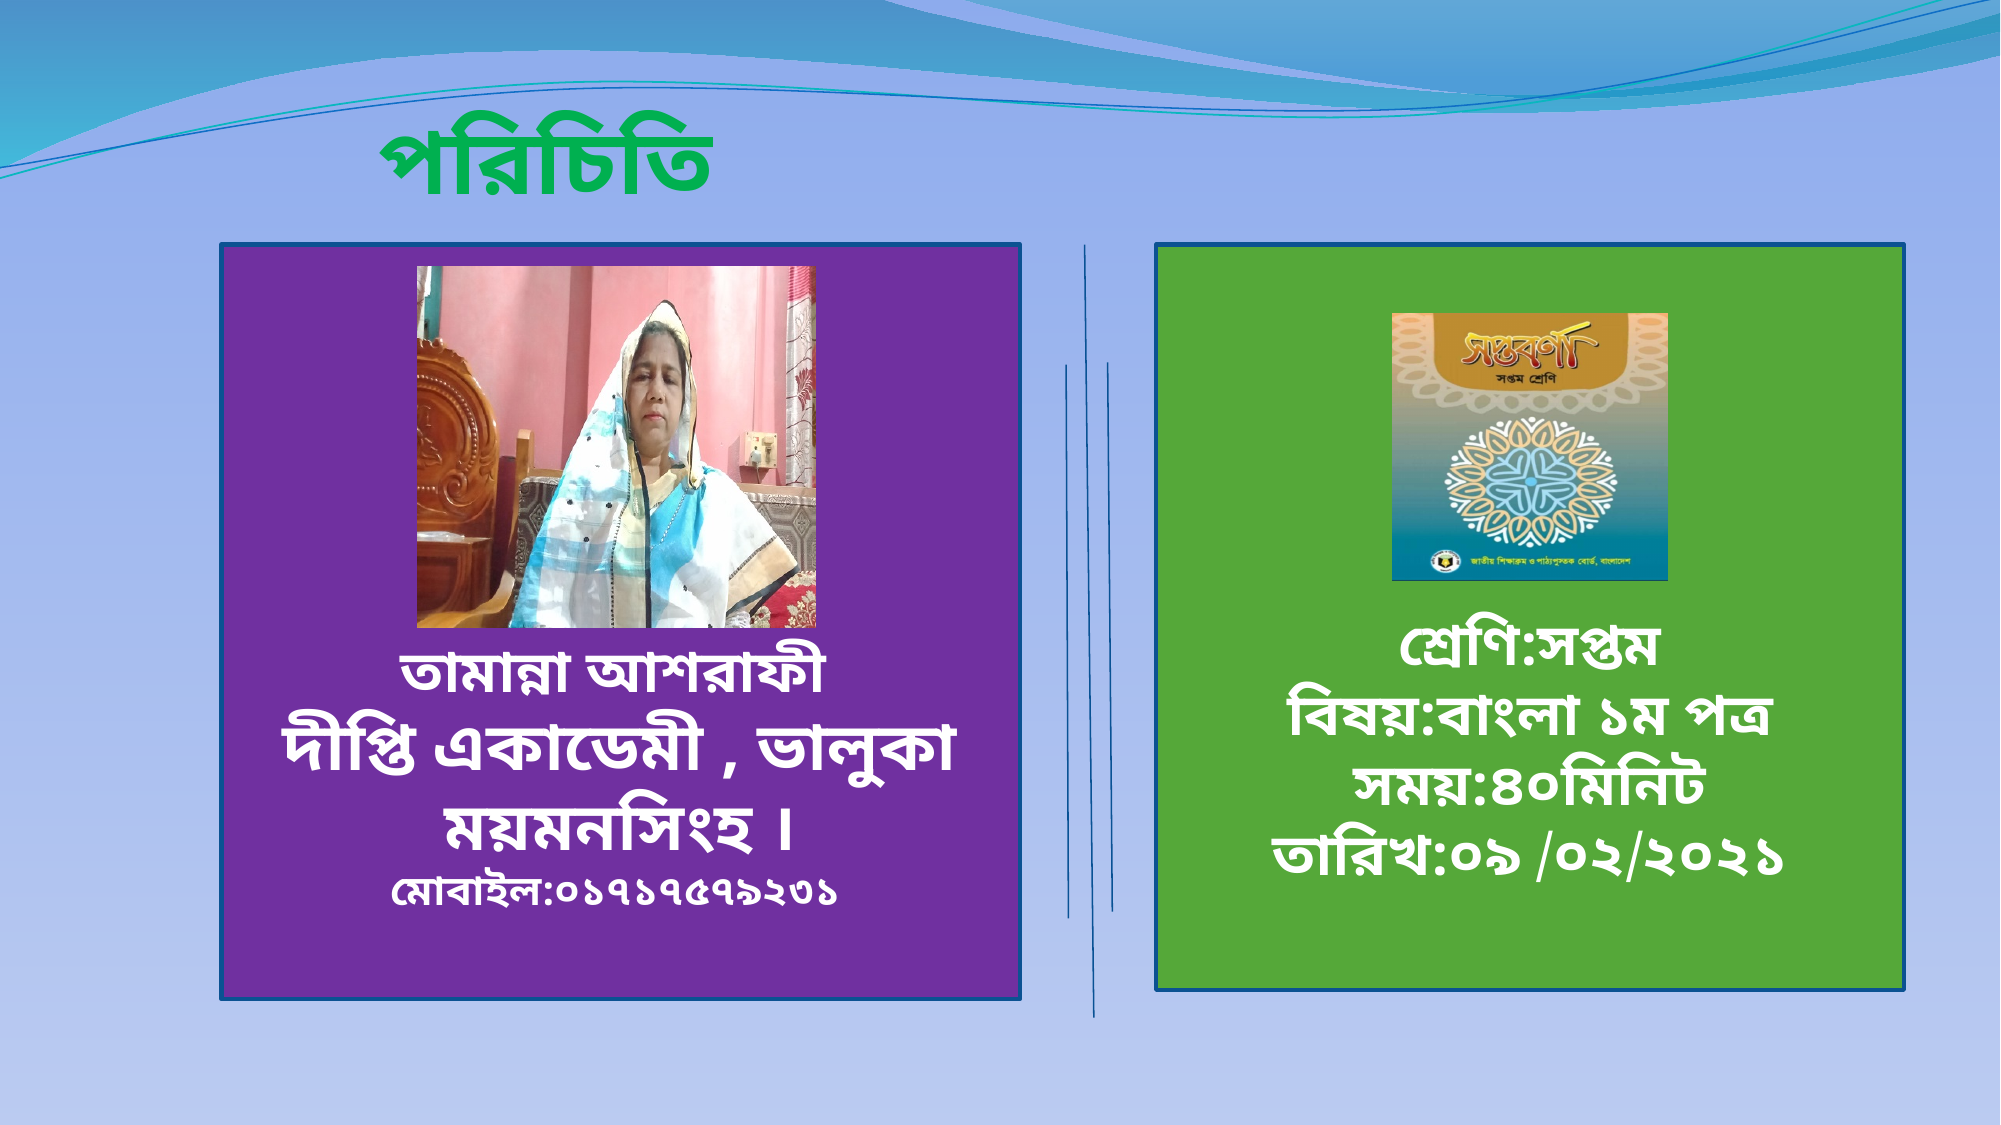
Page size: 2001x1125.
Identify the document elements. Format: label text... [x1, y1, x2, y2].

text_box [820, 626, 1476, 636]
text_box পরিচিতি [340, 95, 1290, 220]
text_box তামান্না আশরাফী দীপ্তি একাডেমী , ভালুকা ময়মনসিংহ । মোবাইল:০১৭১৭৫৭৯২৩১ [219, 242, 1022, 1001]
picture [416, 266, 816, 629]
text_box শ্রেণি:সপ্তম বিষয়:বাংলা ১ম পত্র সময়:৪০মিনিট তারিখ:০৯ /০২/২০২১ [1154, 242, 1906, 992]
picture [1392, 313, 1668, 573]
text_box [835, 634, 1385, 640]
picture [1598, 557, 1631, 565]
